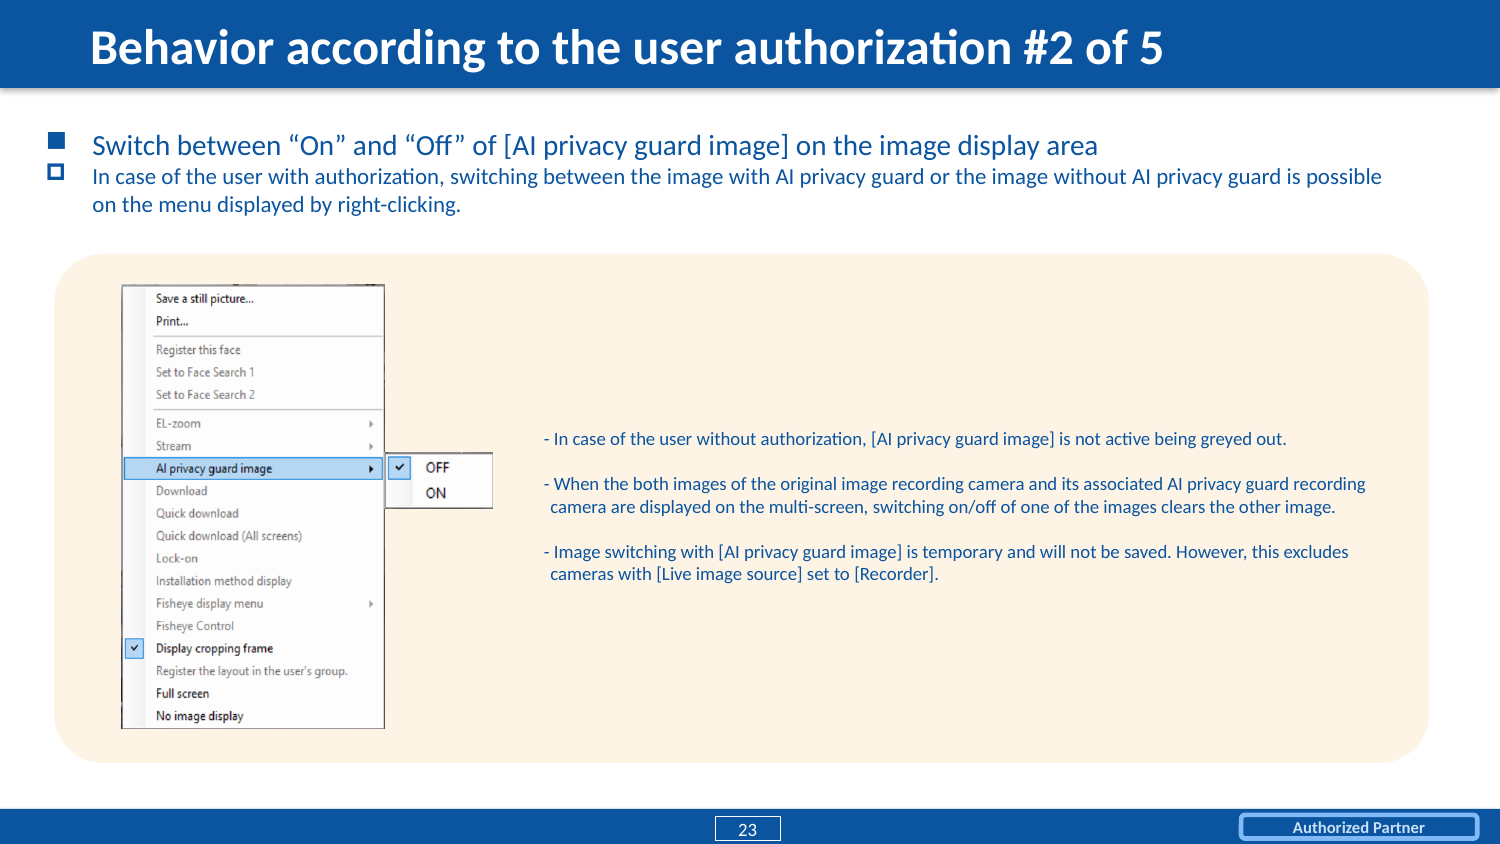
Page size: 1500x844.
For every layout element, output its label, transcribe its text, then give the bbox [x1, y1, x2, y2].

text_box Switch between “On” and “Off” of [AI privacy guard image] on the image display area In case of the user with authorization, switching between the image with AI privacy guard or the image without AI privacy guard is possible on the menu displayed by right-clicking. [41, 122, 1407, 221]
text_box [121, 283, 493, 730]
title Behavior according to the user authorization #2 of 5 [75, 1, 1285, 88]
text_box [54, 253, 1429, 763]
text_box - In case of the user without authorization, [AI privacy guard image] is not active being greyed out. - When the both images of the original image recording camera and its associated AI privacy guard recording camera are displayed on the multi-screen, switching on/off of one of the images clears the other image. - Image switching with [AI privacy guard image] is temporary and will not be saved. However, this excludes cameras with [Live image source] set to [Recorder]. [535, 422, 1386, 589]
